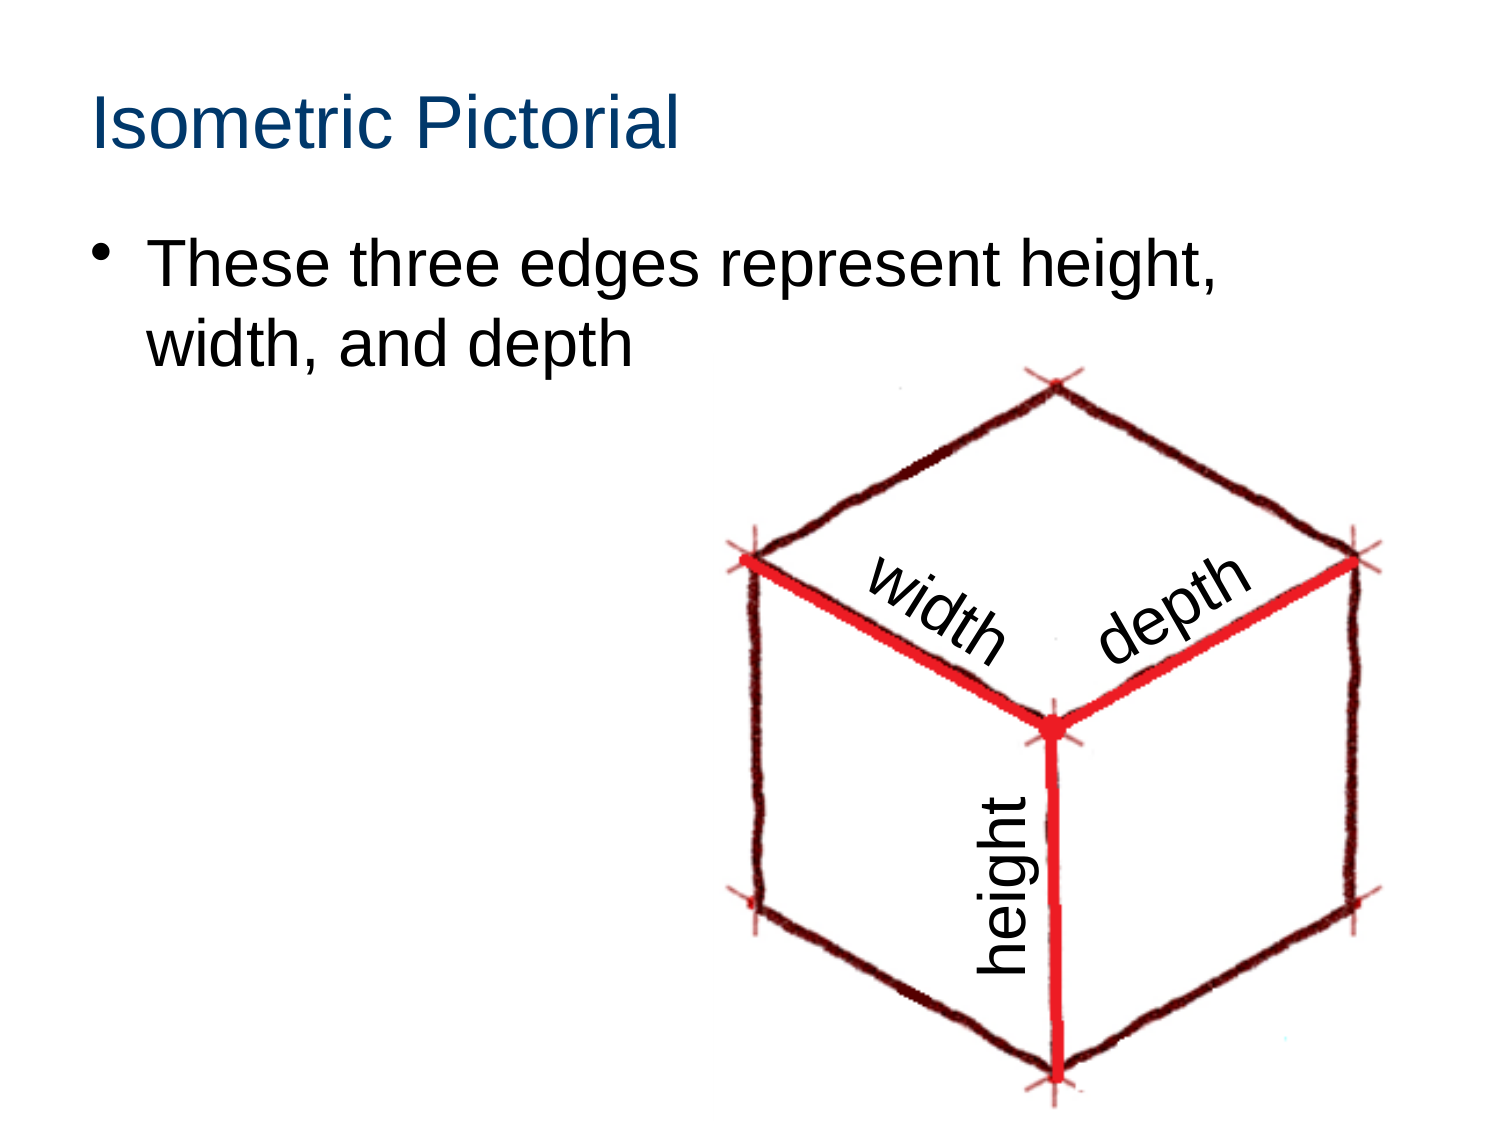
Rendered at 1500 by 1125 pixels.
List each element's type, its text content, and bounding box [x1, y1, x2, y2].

title Isometric Pictorial [75, 50, 1425, 188]
list These three edges represent height, width, and depth [75, 212, 1425, 1005]
picture [712, 353, 1459, 1122]
